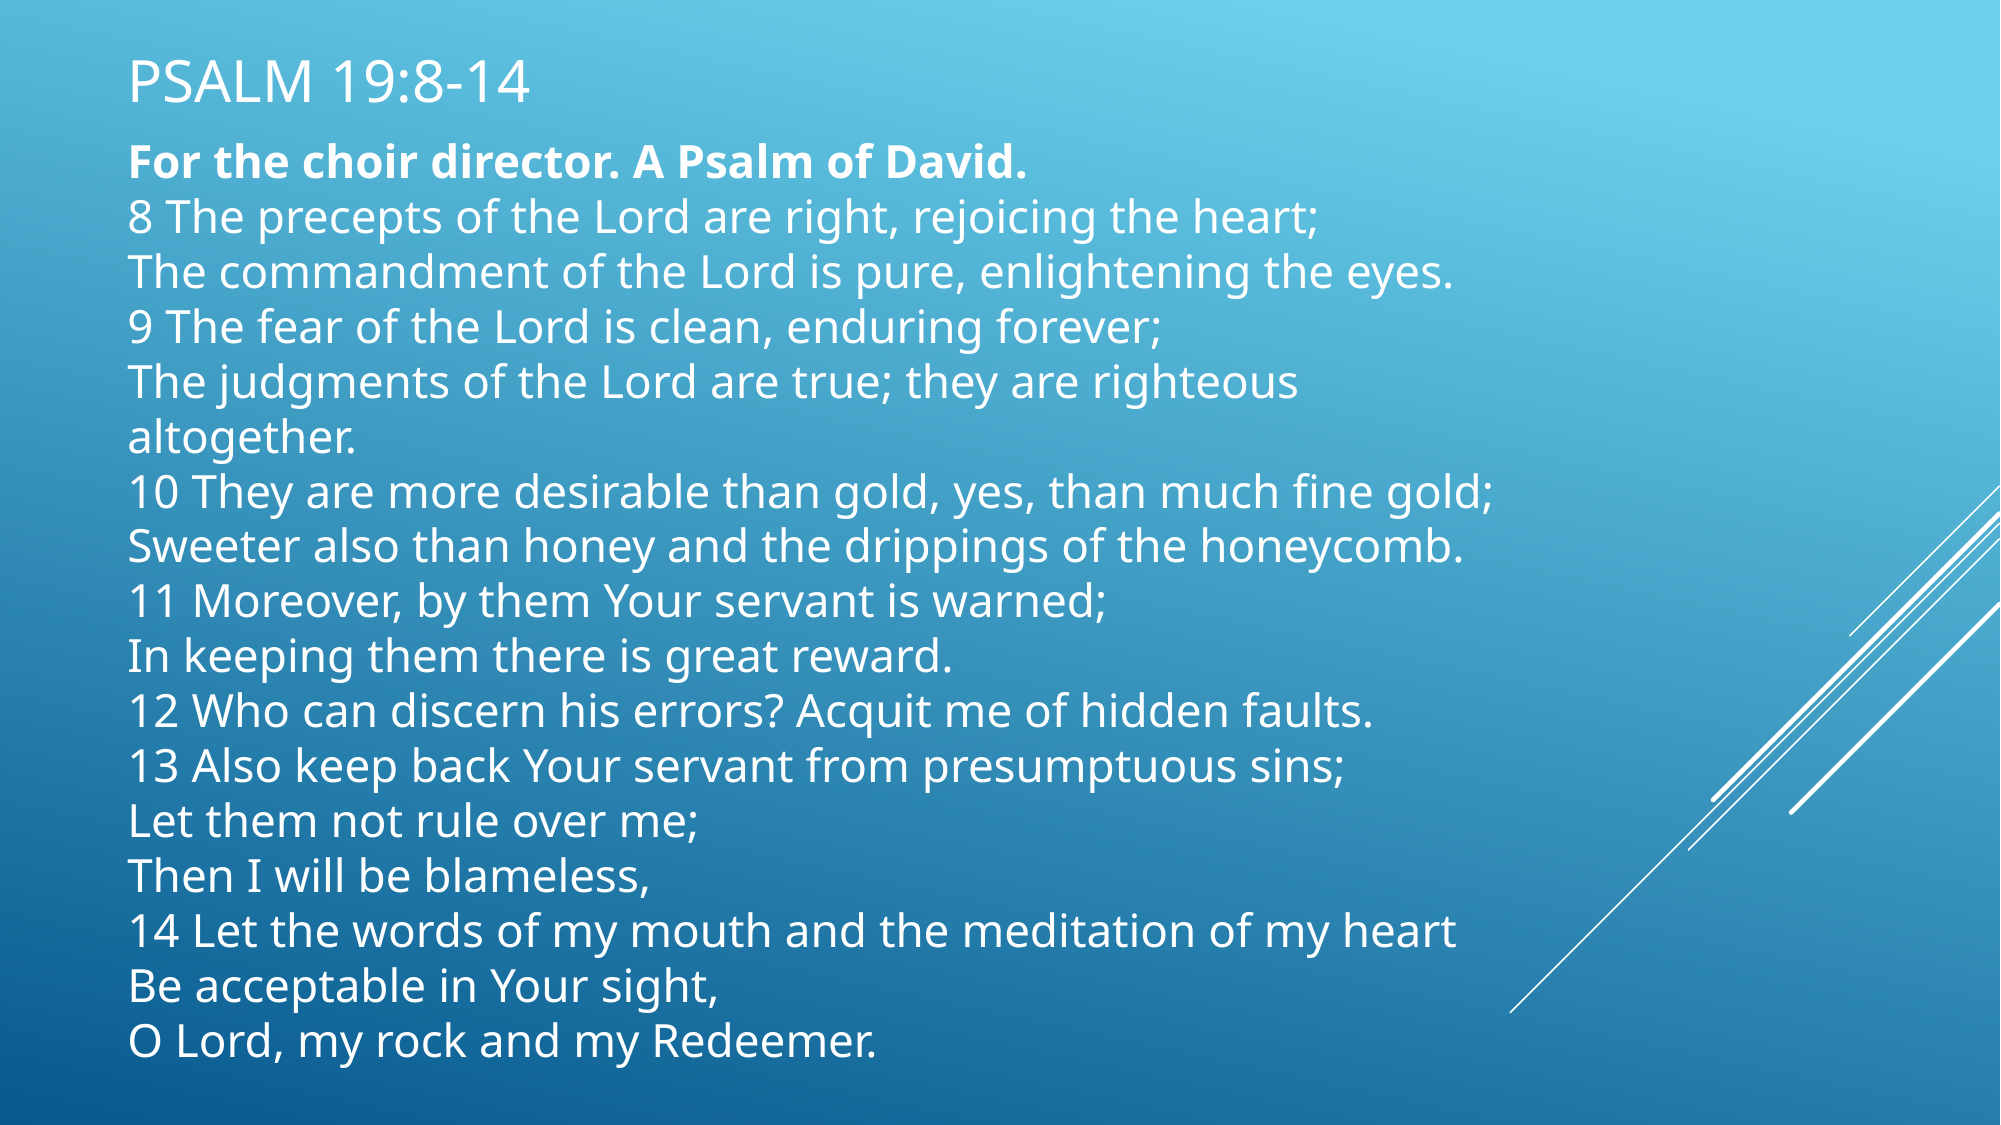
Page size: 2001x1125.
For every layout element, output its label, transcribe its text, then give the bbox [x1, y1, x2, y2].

list For the choir director. A Psalm of David. 8 The precepts of the Lord are right, rejoicing the heart; The commandment of the Lord is pure, enlightening the eyes. 9 The fear of the Lord is clean, enduring forever; The judgments of the Lord are true; they are righteous altogether. 10 They are more desirable than gold, yes, than much fine gold; Sweeter also than honey and the drippings of the honeycomb. 11 Moreover, by them Your servant is warned; In keeping them there is great reward. 12 Who can discern his errors? Acquit me of hidden faults. 13 Also keep back Your servant from presumptuous sins; Let them not rule over me; Then I will be blameless, 14 Let the words of my mouth and the meditation of my heart Be acceptable in Your sight, O Lord, my rock and my Redeemer. [112, 108, 1513, 1091]
title Psalm 19:8-14 [112, 34, 1513, 108]
